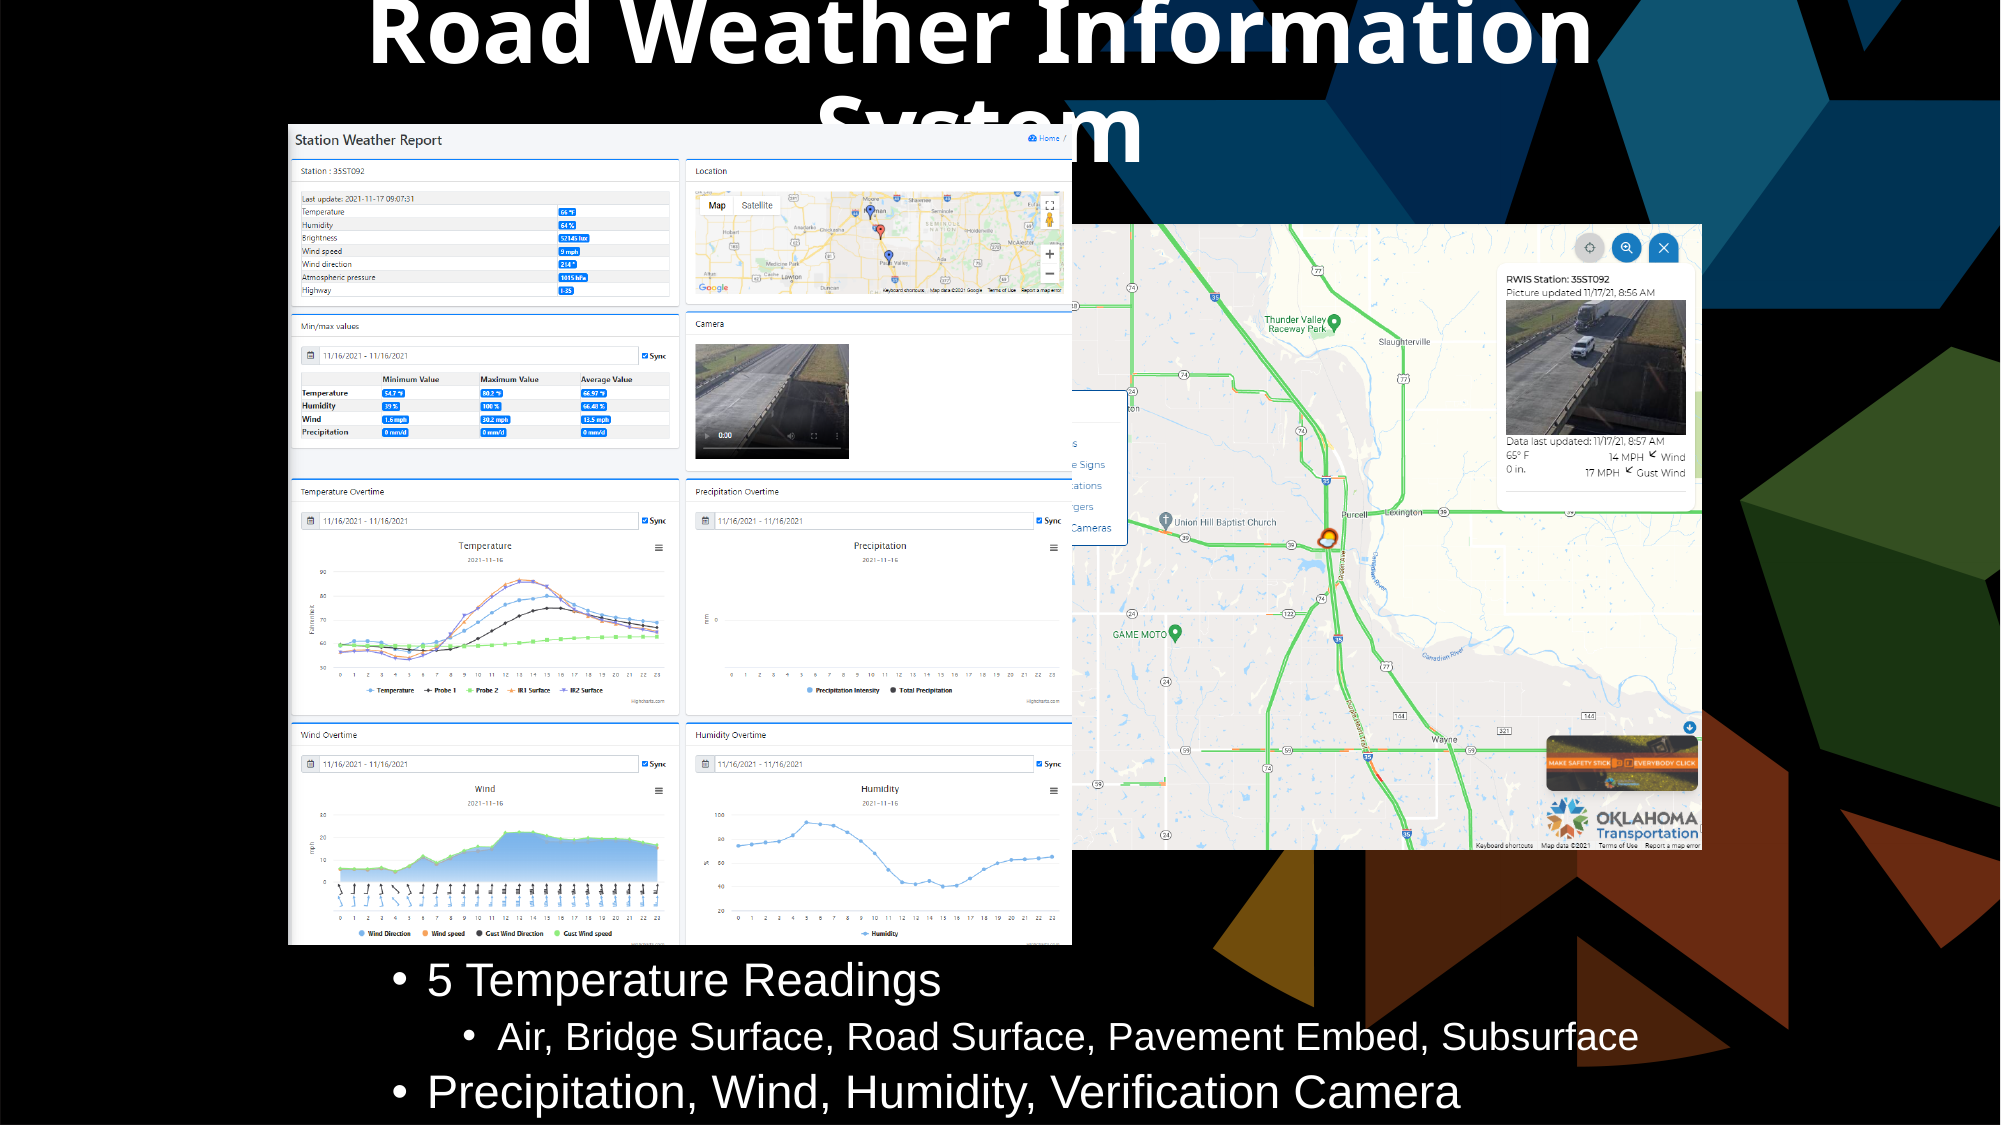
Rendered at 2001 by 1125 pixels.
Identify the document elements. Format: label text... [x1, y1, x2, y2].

list 5 Temperature Readings Air, Bridge Surface, Road Surface, Pavement Embed, Subsurface Precipitation, Wind, Humidity, Verification Camera [306, 882, 1738, 1125]
title Road Weather Information System [249, 4, 1713, 163]
picture [0, 0, 2001, 1125]
